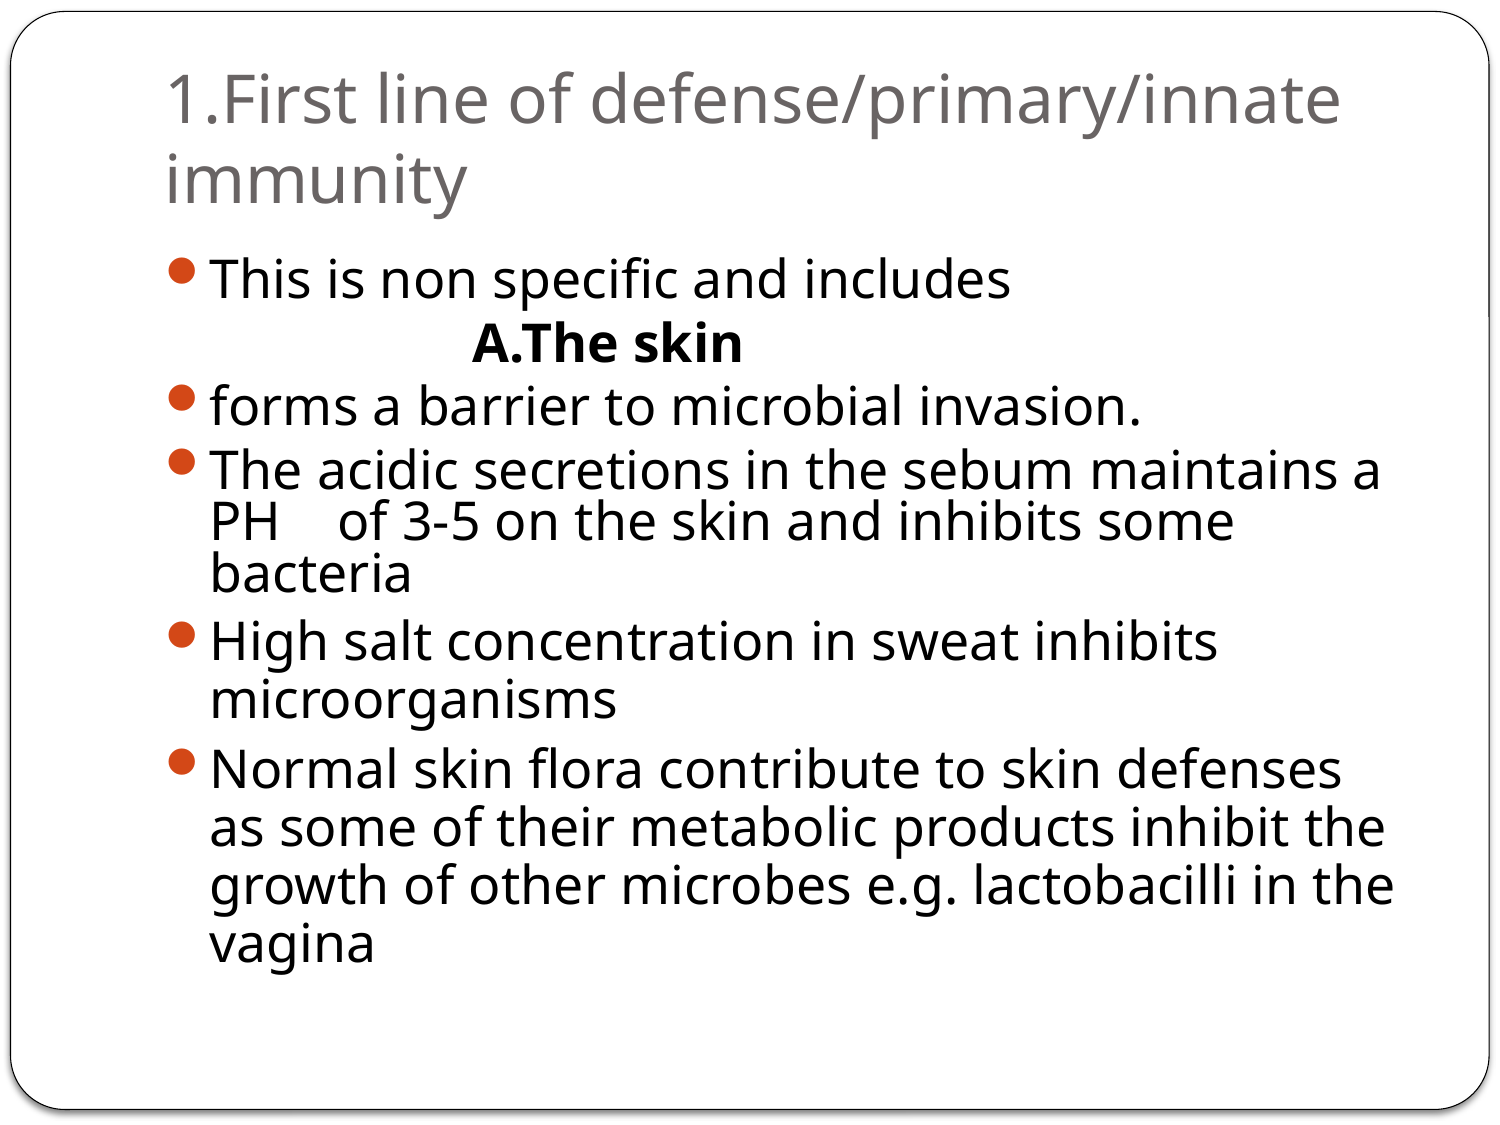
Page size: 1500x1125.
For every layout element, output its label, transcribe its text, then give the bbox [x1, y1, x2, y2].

title 1.First line of defense/primary/innate immunity [150, 45, 1425, 233]
list This is non specific and includes A.The skin forms a barrier to microbial invasion. The acidic secretions in the sebum maintains a PH of 3-5 on the skin and inhibits some bacteria High salt concentration in sweat inhibits microorganisms Normal skin flora contribute to skin defenses as some of their metabolic products inhibit the growth of other microbes e.g. lactobacilli in the vagina [150, 237, 1425, 988]
